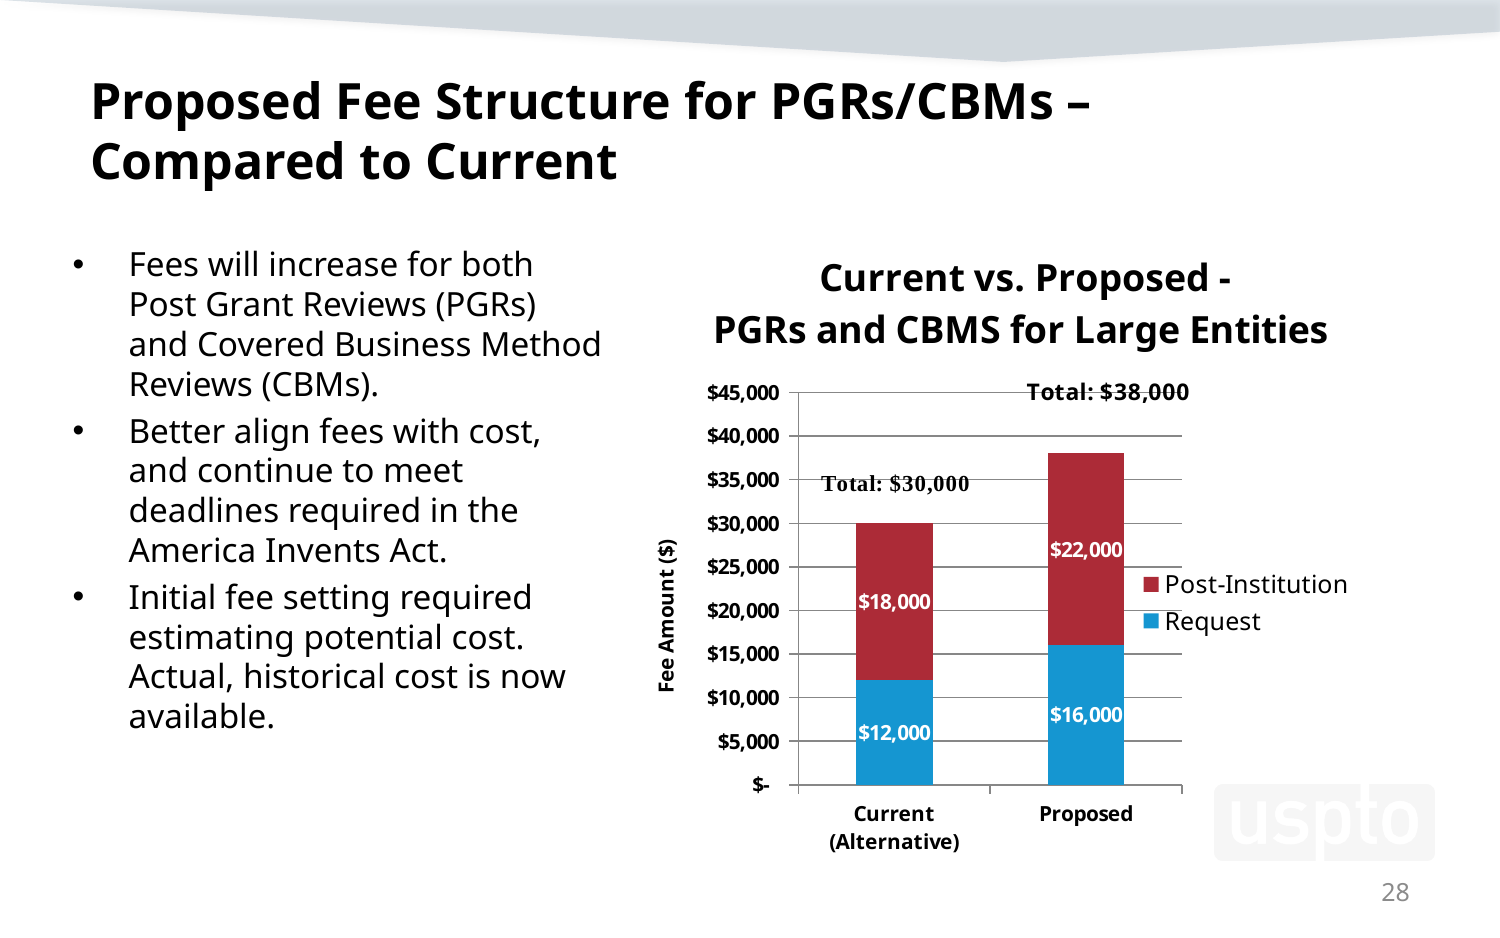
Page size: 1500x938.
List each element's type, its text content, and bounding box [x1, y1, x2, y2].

text_box Fees will increase for both Post Grant Reviews (PGRs) and Covered Business Method Reviews (CBMs). Better align fees with cost, and continue to meet deadlines required in the America Invents Act. Initial fee setting required estimating potential cost. Actual, historical cost is now available. [57, 236, 613, 830]
slide_number 28 [1074, 879, 1425, 919]
chart [618, 218, 1433, 870]
title Proposed Fee Structure for PGRs/CBMs – Compared to Current [75, 62, 1425, 139]
